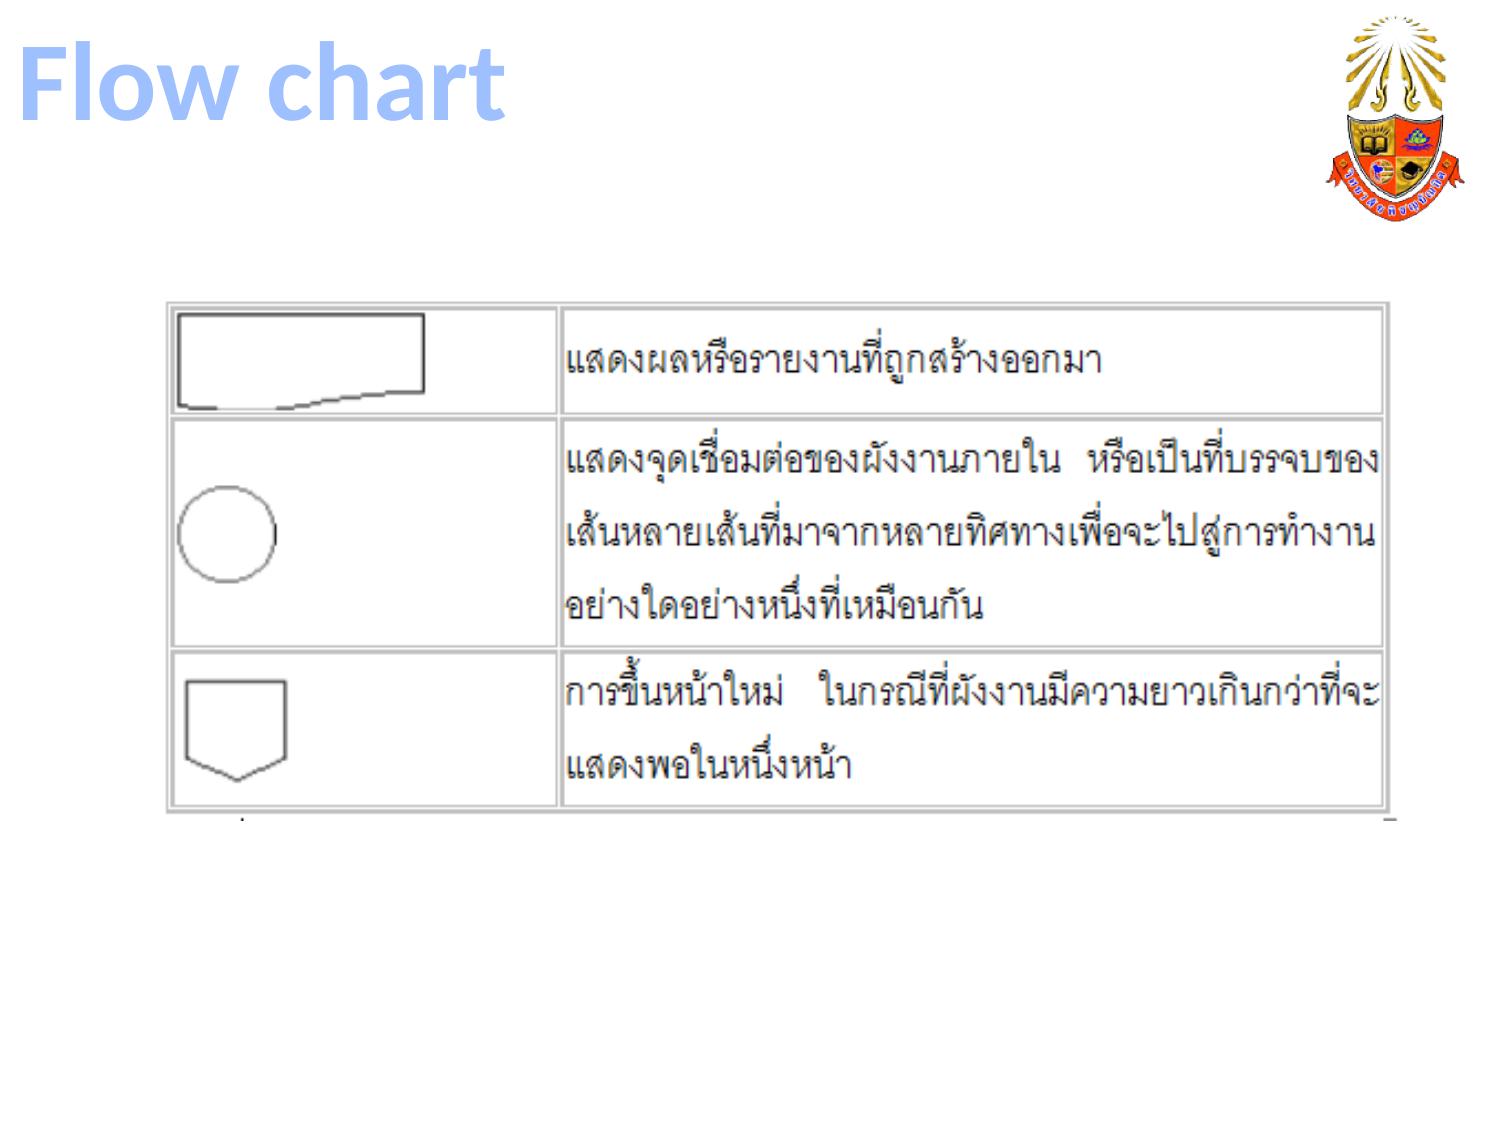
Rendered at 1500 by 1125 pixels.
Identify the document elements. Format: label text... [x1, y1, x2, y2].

text_box Flow chart [2, 0, 524, 150]
picture [1323, 0, 1466, 222]
picture [140, 269, 1404, 821]
